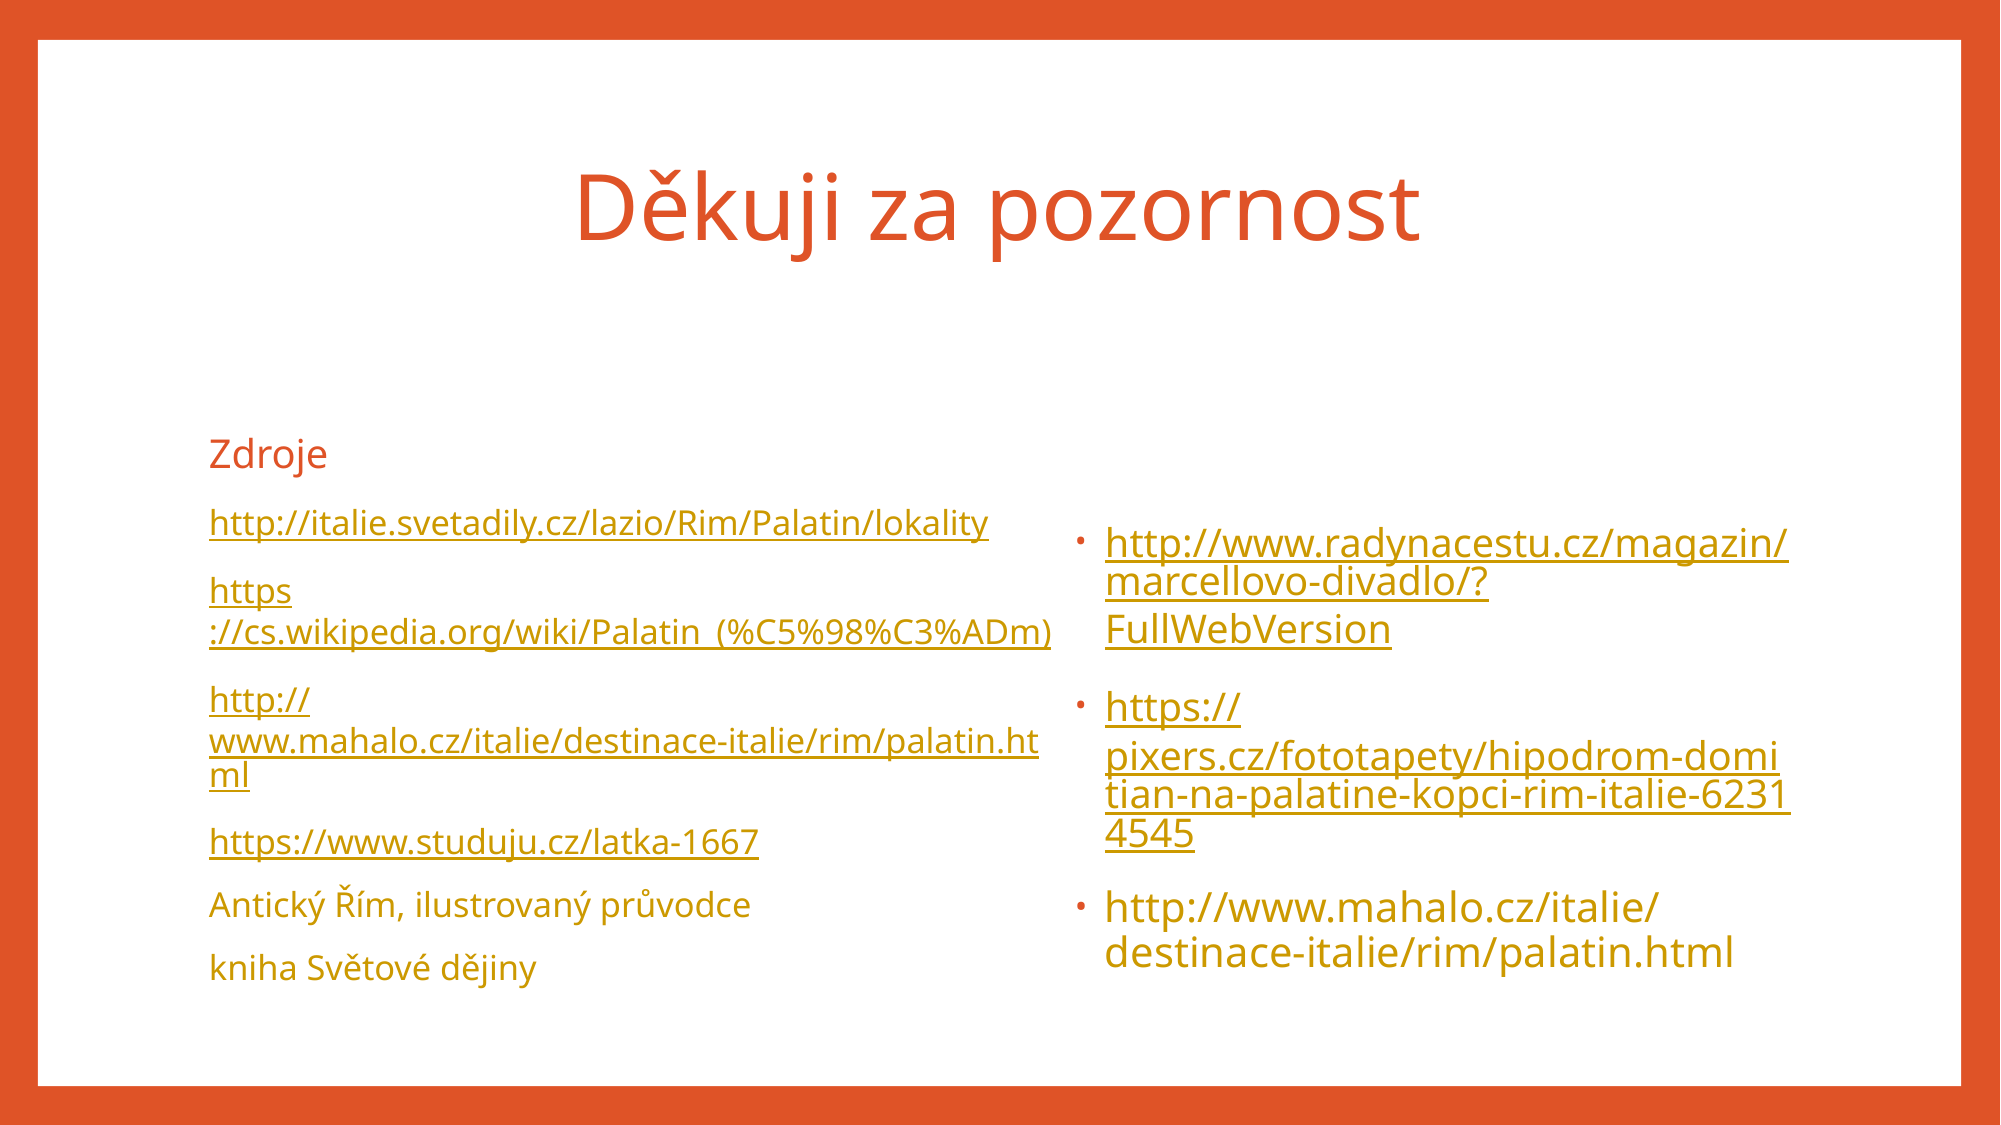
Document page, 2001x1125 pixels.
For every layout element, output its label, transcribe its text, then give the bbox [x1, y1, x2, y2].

list Zdroje http://italie.svetadily.cz/lazio/Rim/Palatin/lokality https://cs.wikipedia.org/wiki/Palatin_(%C5%98%C3%ADm) http://www.mahalo.cz/italie/destinace-italie/rim/palatin.html https://www.studuju.cz/latka-1667 Antický Řím, ilustrovaný průvodce kniha Světové dějiny [187, 426, 1084, 998]
list http://www.radynacestu.cz/magazin/marcellovo-divadlo/?FullWebVersion https://pixers.cz/fototapety/hipodrom-domitian-na-palatine-kopci-rim-italie-62314545 http://www.mahalo.cz/italie/destinace-italie/rim/palatin.html [1052, 426, 1808, 896]
title Děkuji za pozornost [187, 99, 1808, 323]
